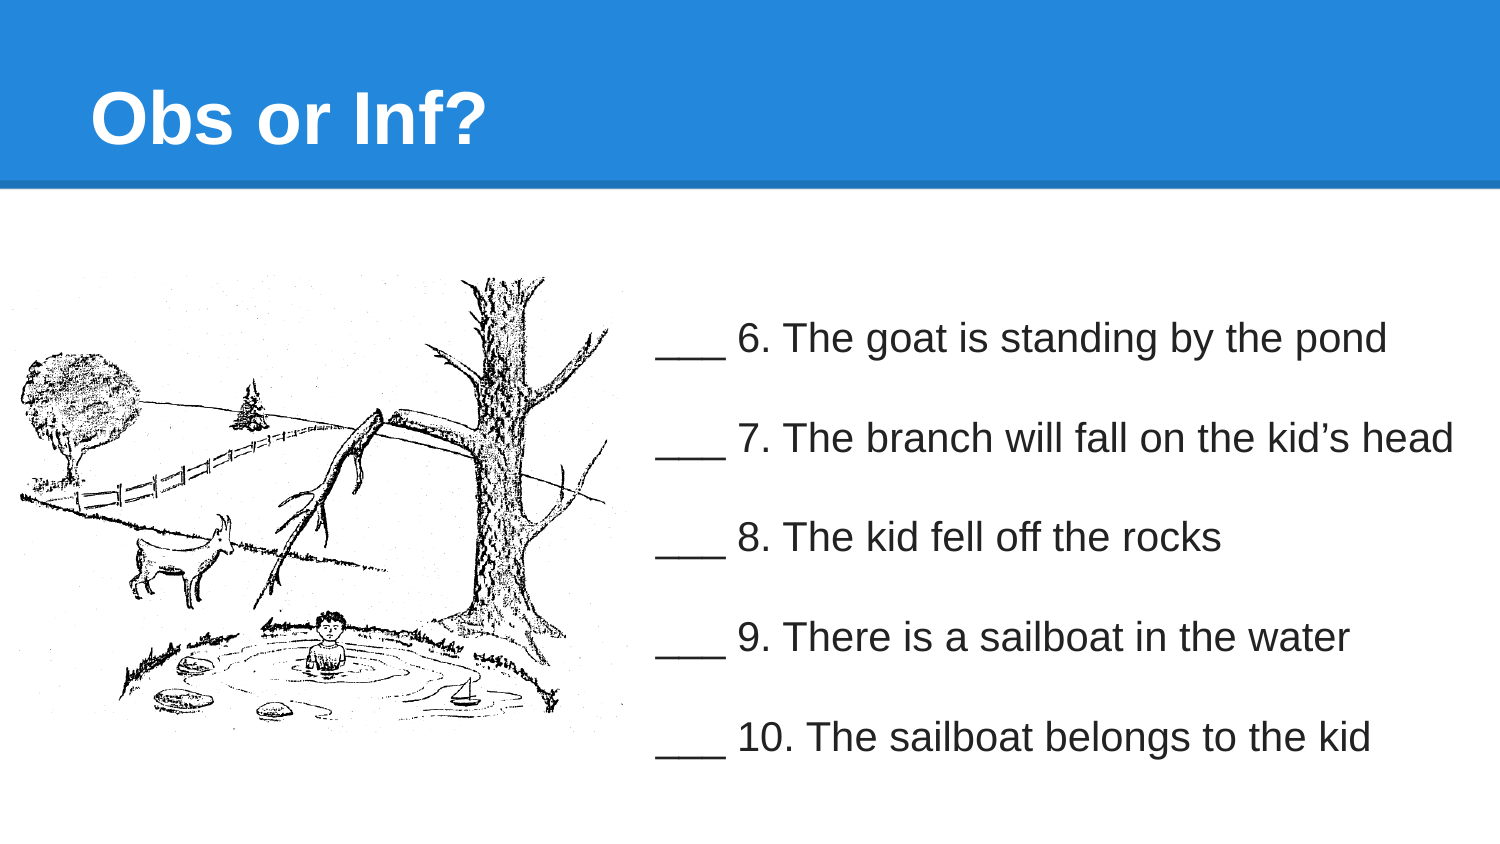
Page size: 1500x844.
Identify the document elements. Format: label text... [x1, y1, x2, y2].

list ___ 6. The goat is standing by the pond ___ 7. The branch will fall on the kid’s head ___ 8. The kid fell off the rocks ___ 9. There is a sailboat in the water ___ 10. The sailboat belongs to the kid [640, 264, 1490, 761]
title Obs or Inf? [75, 33, 1425, 175]
picture [12, 274, 628, 737]
